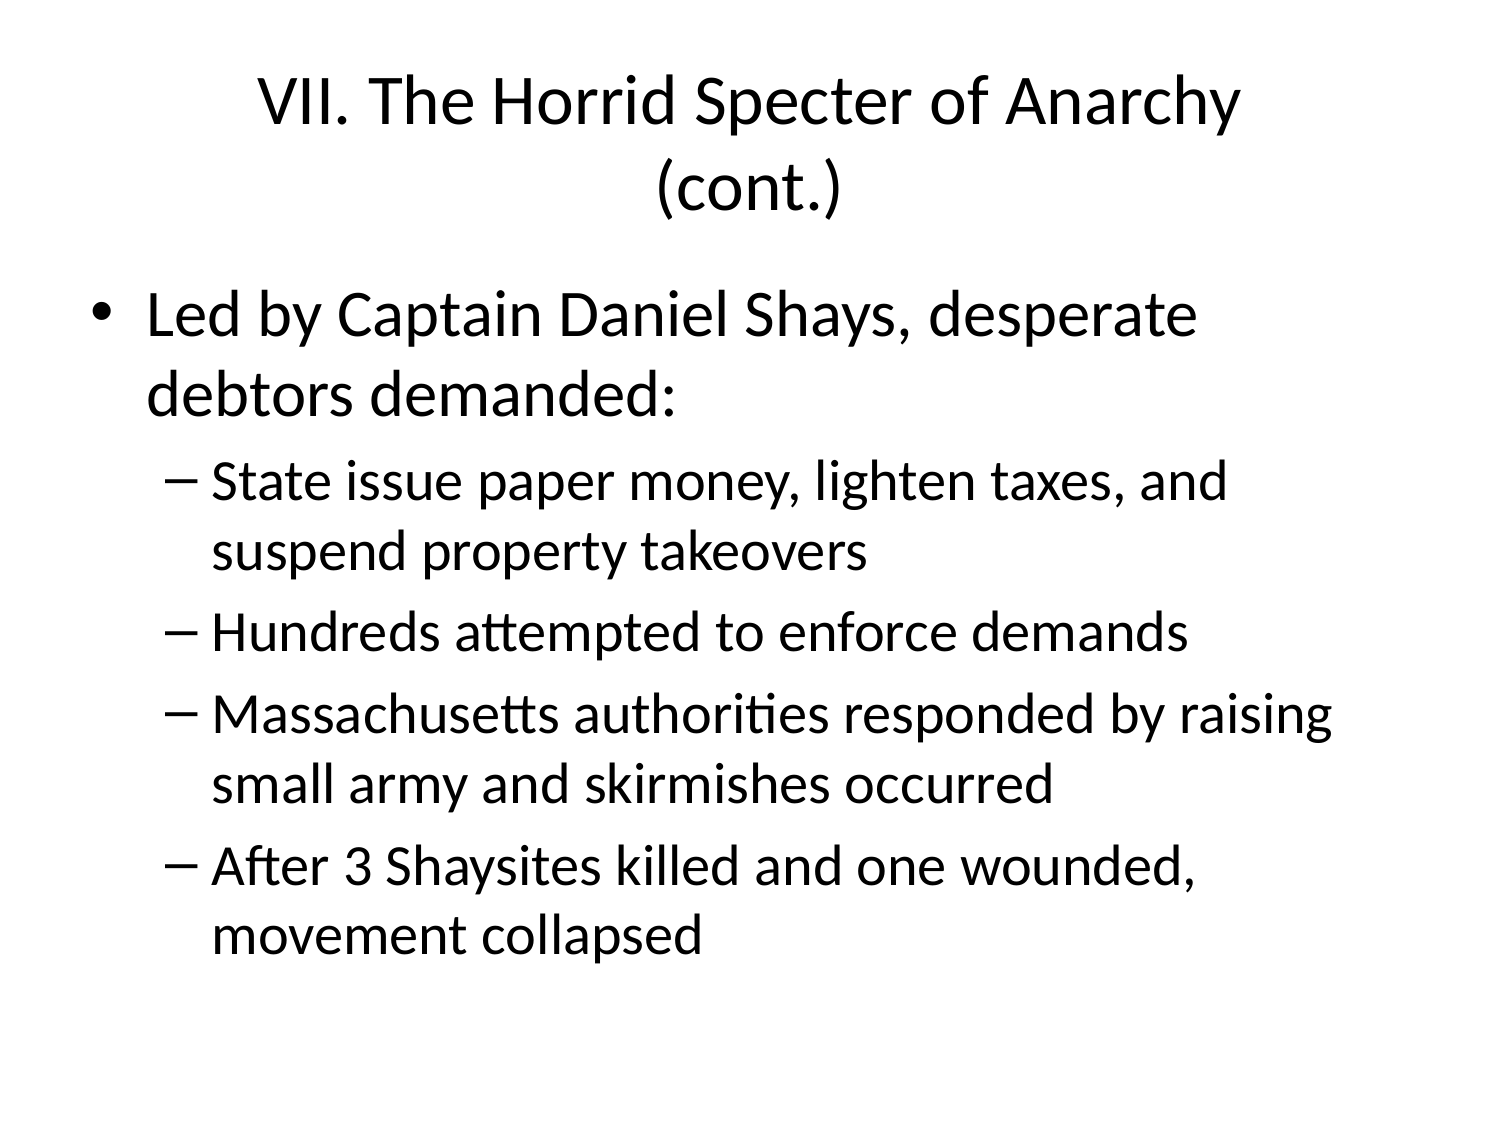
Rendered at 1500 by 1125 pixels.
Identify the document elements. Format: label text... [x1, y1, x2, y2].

title VII. The Horrid Specter of Anarchy (cont.) [75, 45, 1425, 233]
list Led by Captain Daniel Shays, desperate debtors demanded: State issue paper money, lighten taxes, and suspend property takeovers Hundreds attempted to enforce demands Massachusetts authorities responded by raising small army and skirmishes occurred After 3 Shaysites killed and one wounded, movement collapsed [75, 262, 1425, 1005]
